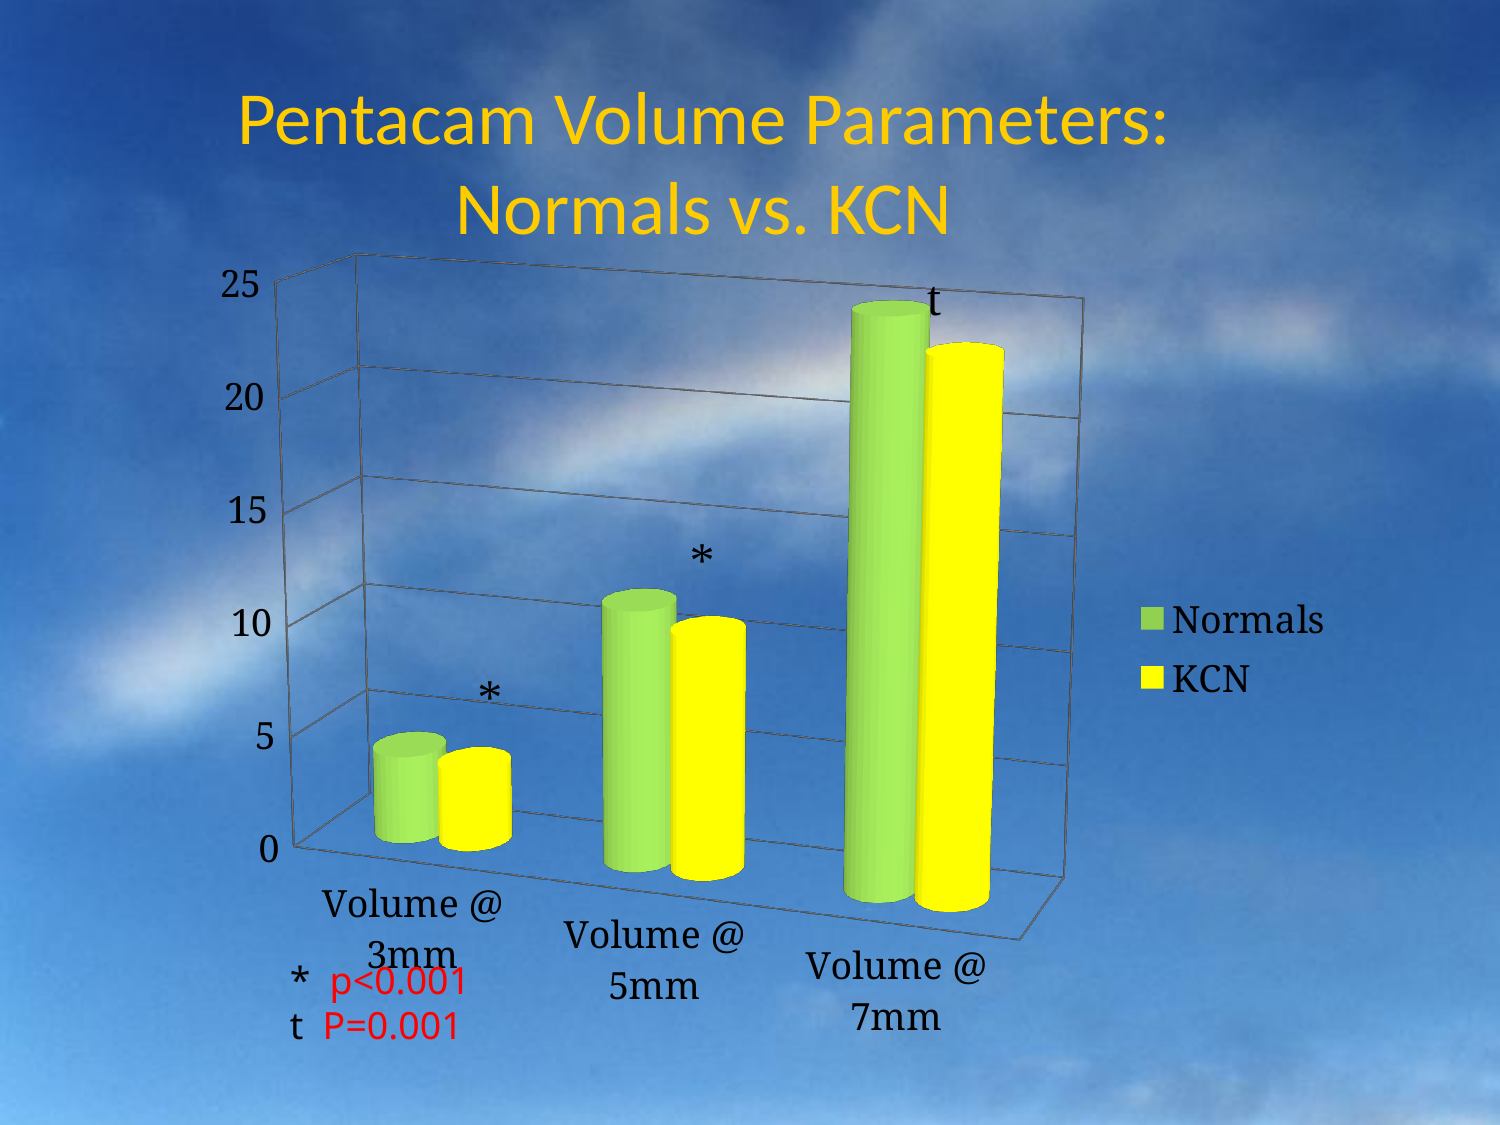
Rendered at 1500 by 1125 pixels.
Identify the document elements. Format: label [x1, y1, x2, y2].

picture [0, 0, 1500, 1125]
chart [174, 237, 1351, 1059]
